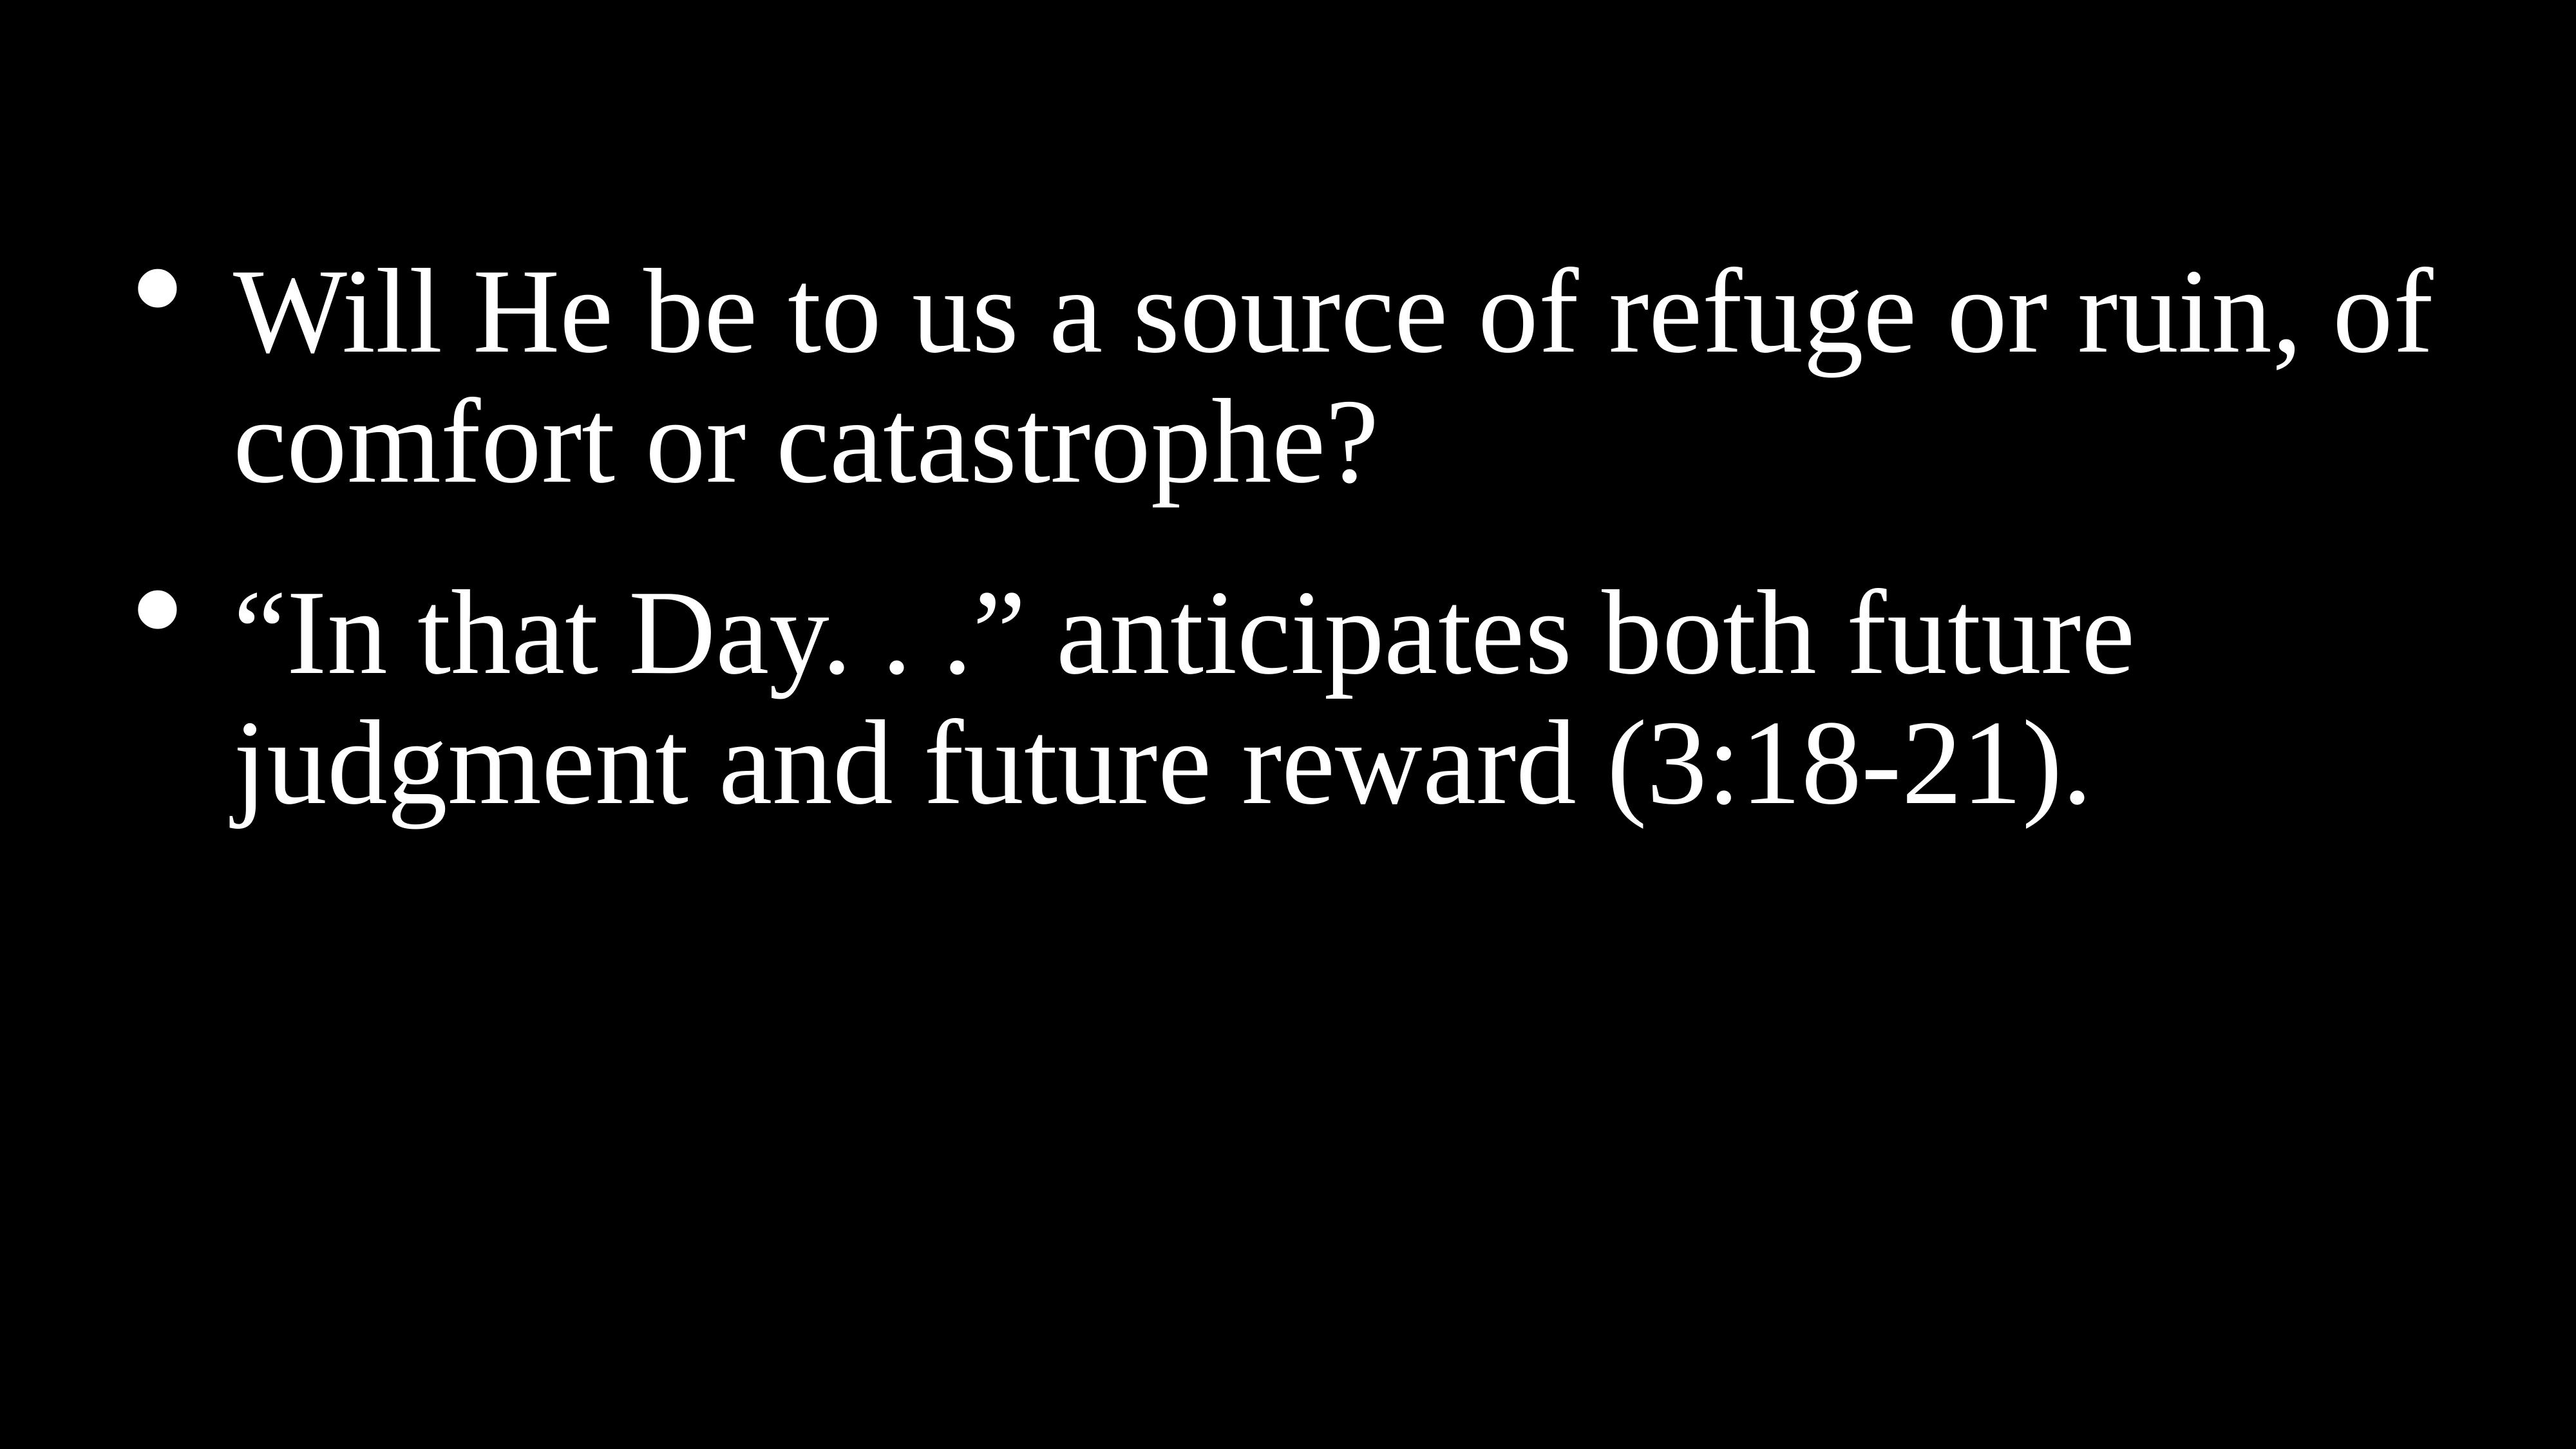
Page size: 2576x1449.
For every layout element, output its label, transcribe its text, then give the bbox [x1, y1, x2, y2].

list Will He be to us a source of refuge or ruin, of comfort or catastrophe? “In that Day. . .” anticipates both future judgment and future reward (3:18-21). [127, 242, 2449, 1208]
